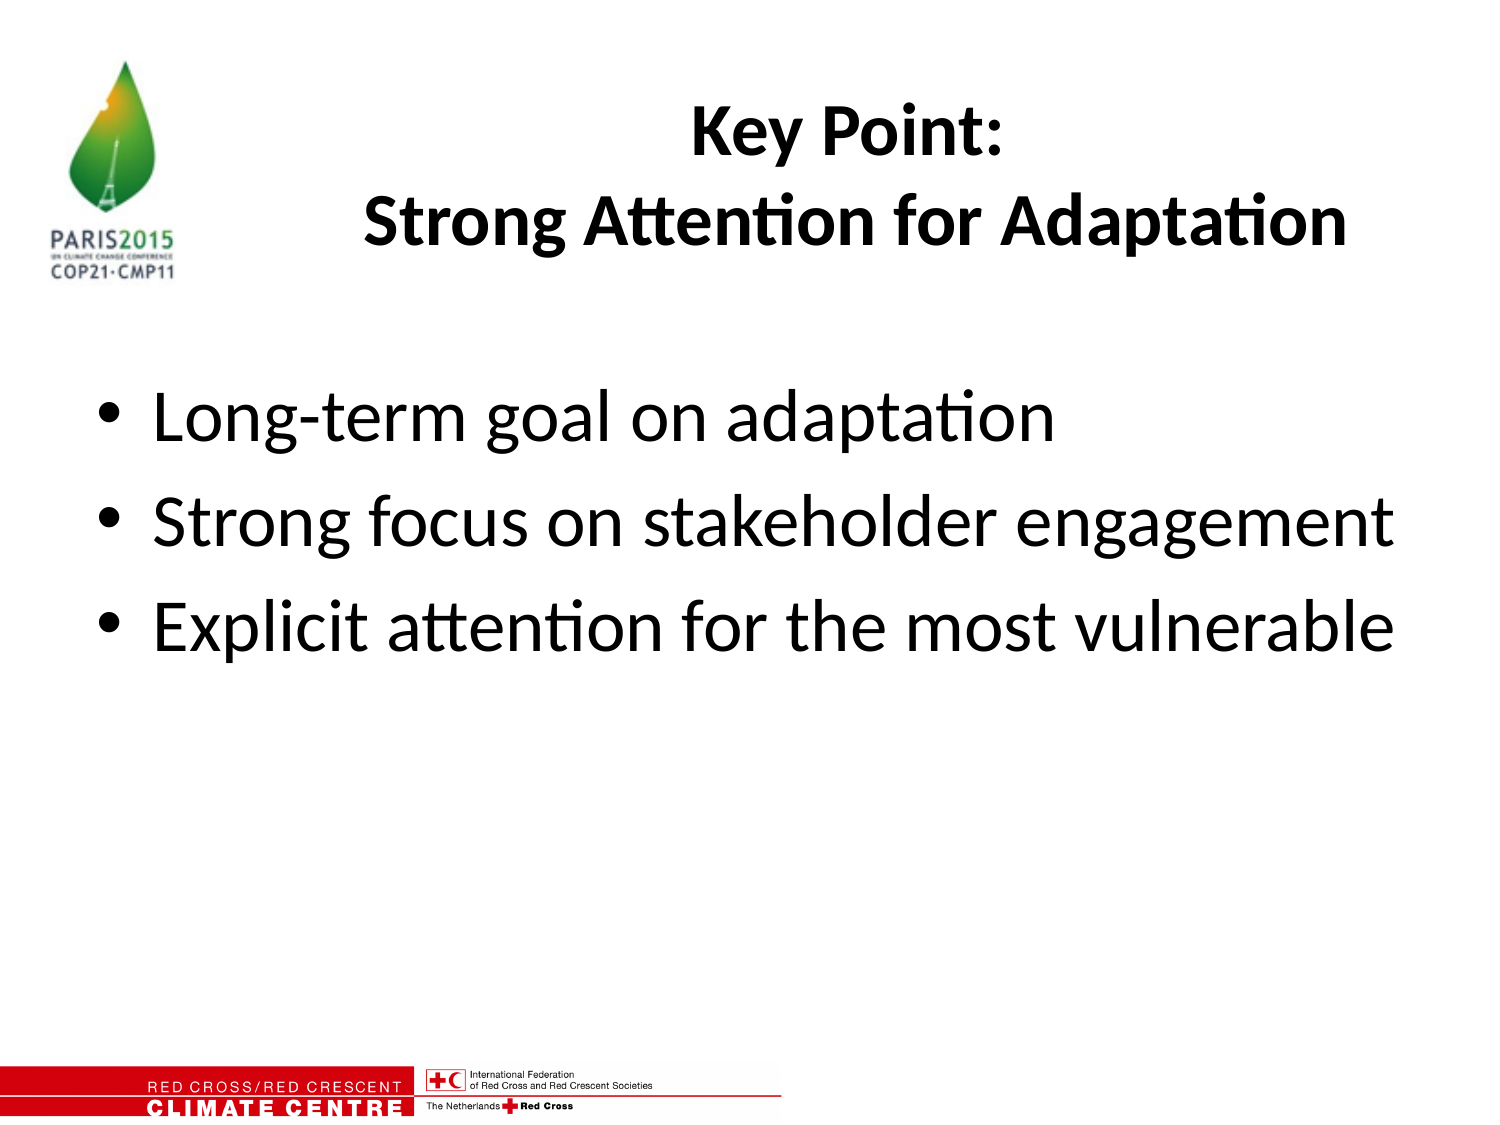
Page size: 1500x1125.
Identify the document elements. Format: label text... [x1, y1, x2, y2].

picture [33, 43, 191, 298]
picture [0, 1061, 782, 1125]
title Key Point: Strong Attention for Adaptation [225, 124, 1489, 217]
list Long-term goal on adaptation Strong focus on stakeholder engagement Explicit attention for the most vulnerable [81, 358, 1424, 995]
